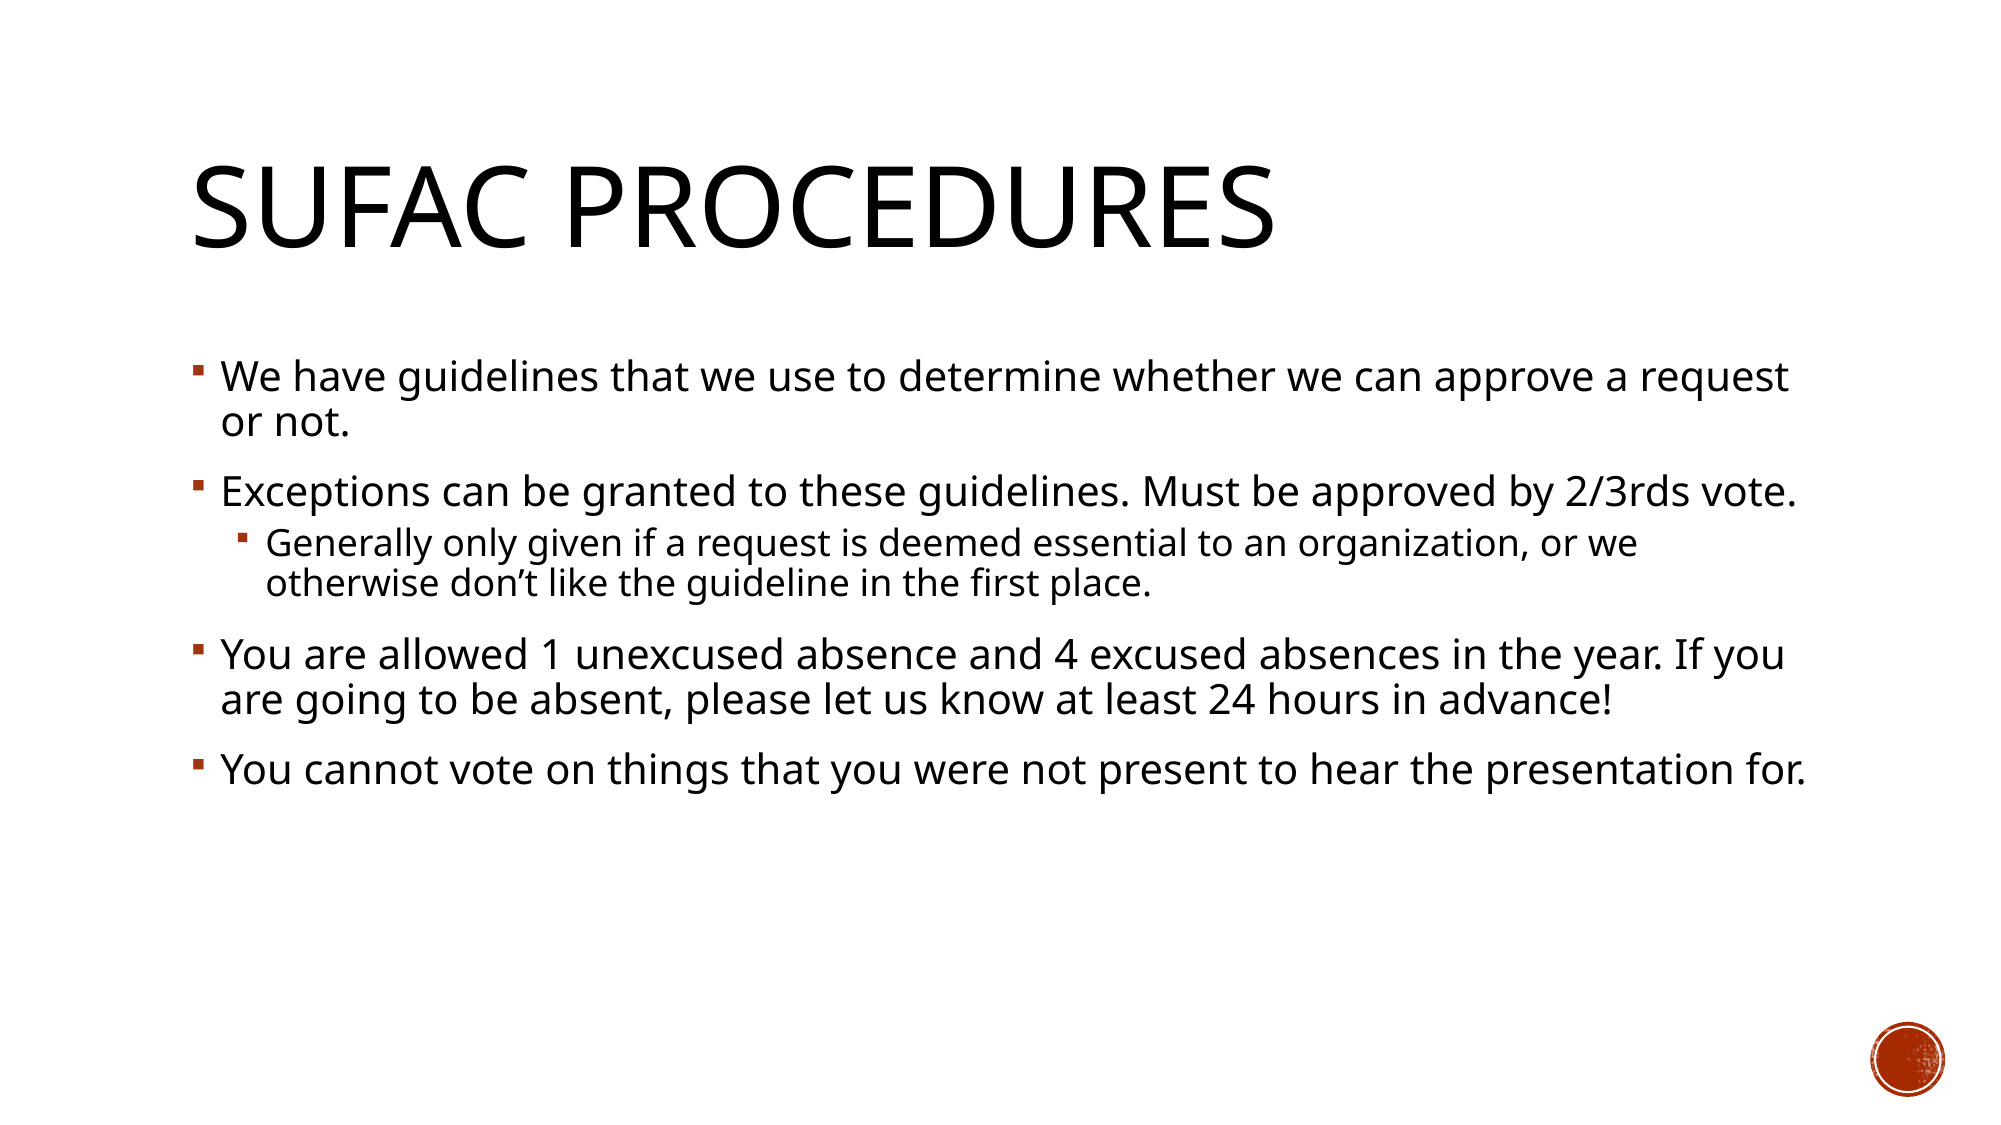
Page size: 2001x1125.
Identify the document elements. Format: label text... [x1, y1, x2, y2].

list We have guidelines that we use to determine whether we can approve a request or not. Exceptions can be granted to these guidelines. Must be approved by 2/3rds vote. Generally only given if a request is deemed essential to an organization, or we otherwise don’t like the guideline in the first place. You are allowed 1 unexcused absence and 4 excused absences in the year. If you are going to be absent, please let us know at least 24 hours in advance! You cannot vote on things that you were not present to hear the presentation for. [175, 348, 1826, 1013]
title SUFAC Procedures [175, 79, 1826, 344]
